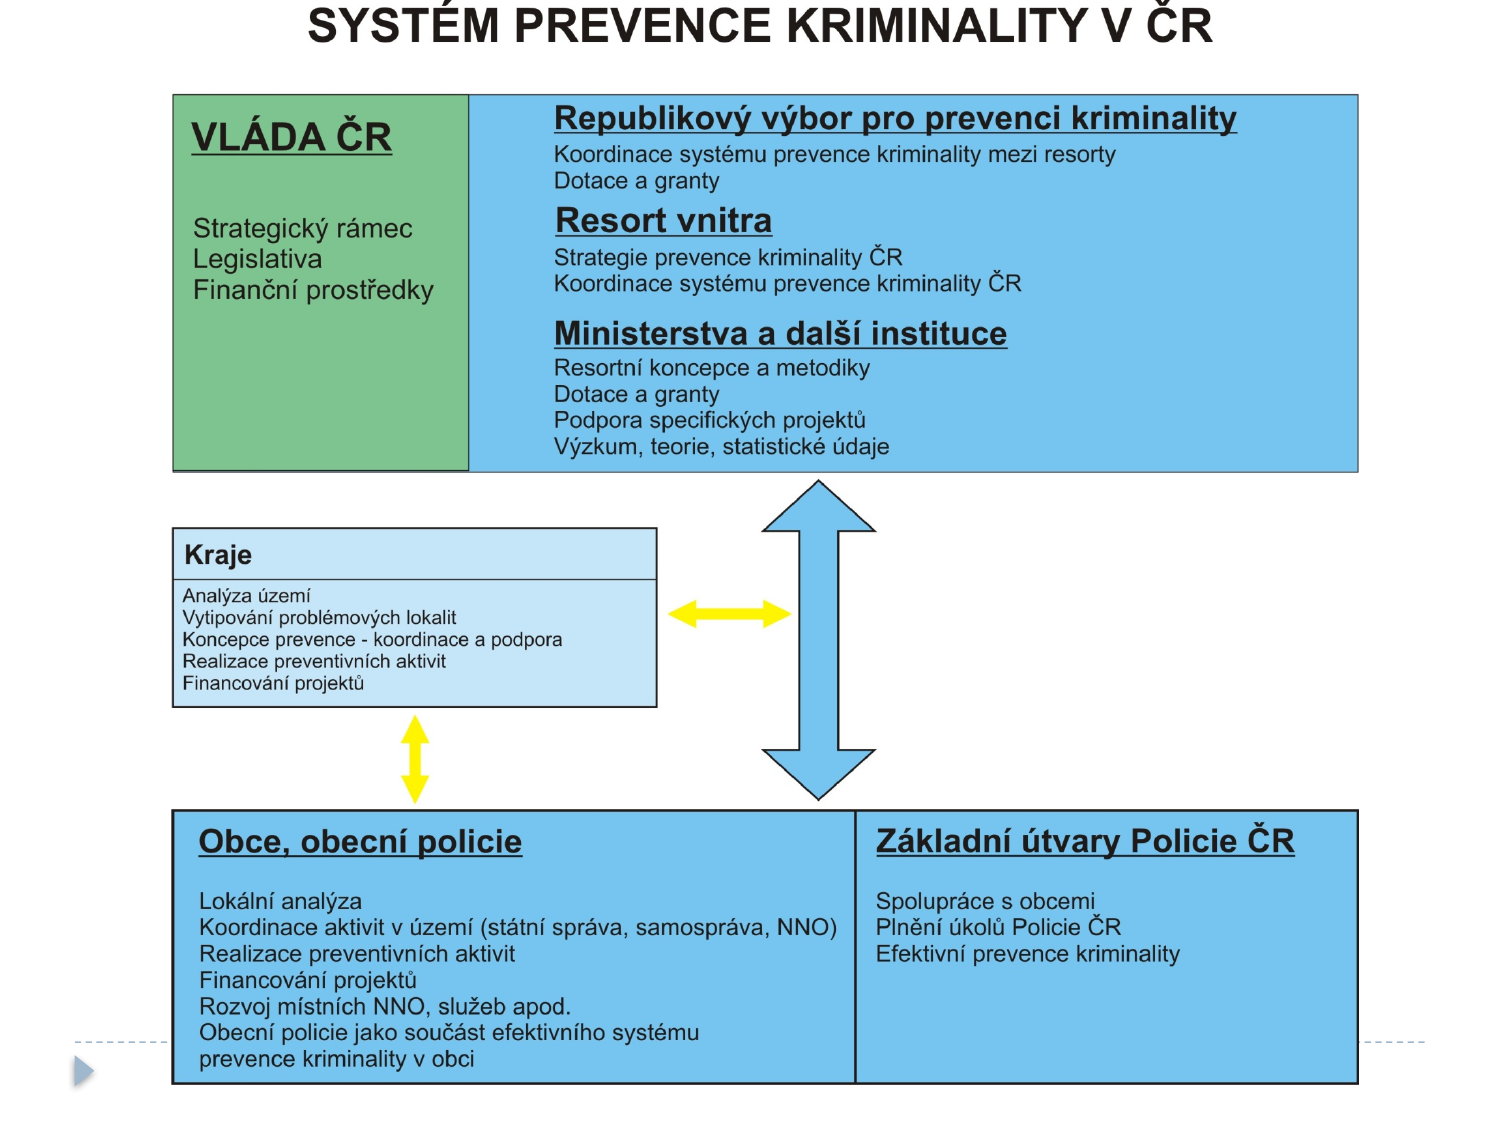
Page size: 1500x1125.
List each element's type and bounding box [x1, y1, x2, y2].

picture [170, 0, 1359, 1085]
